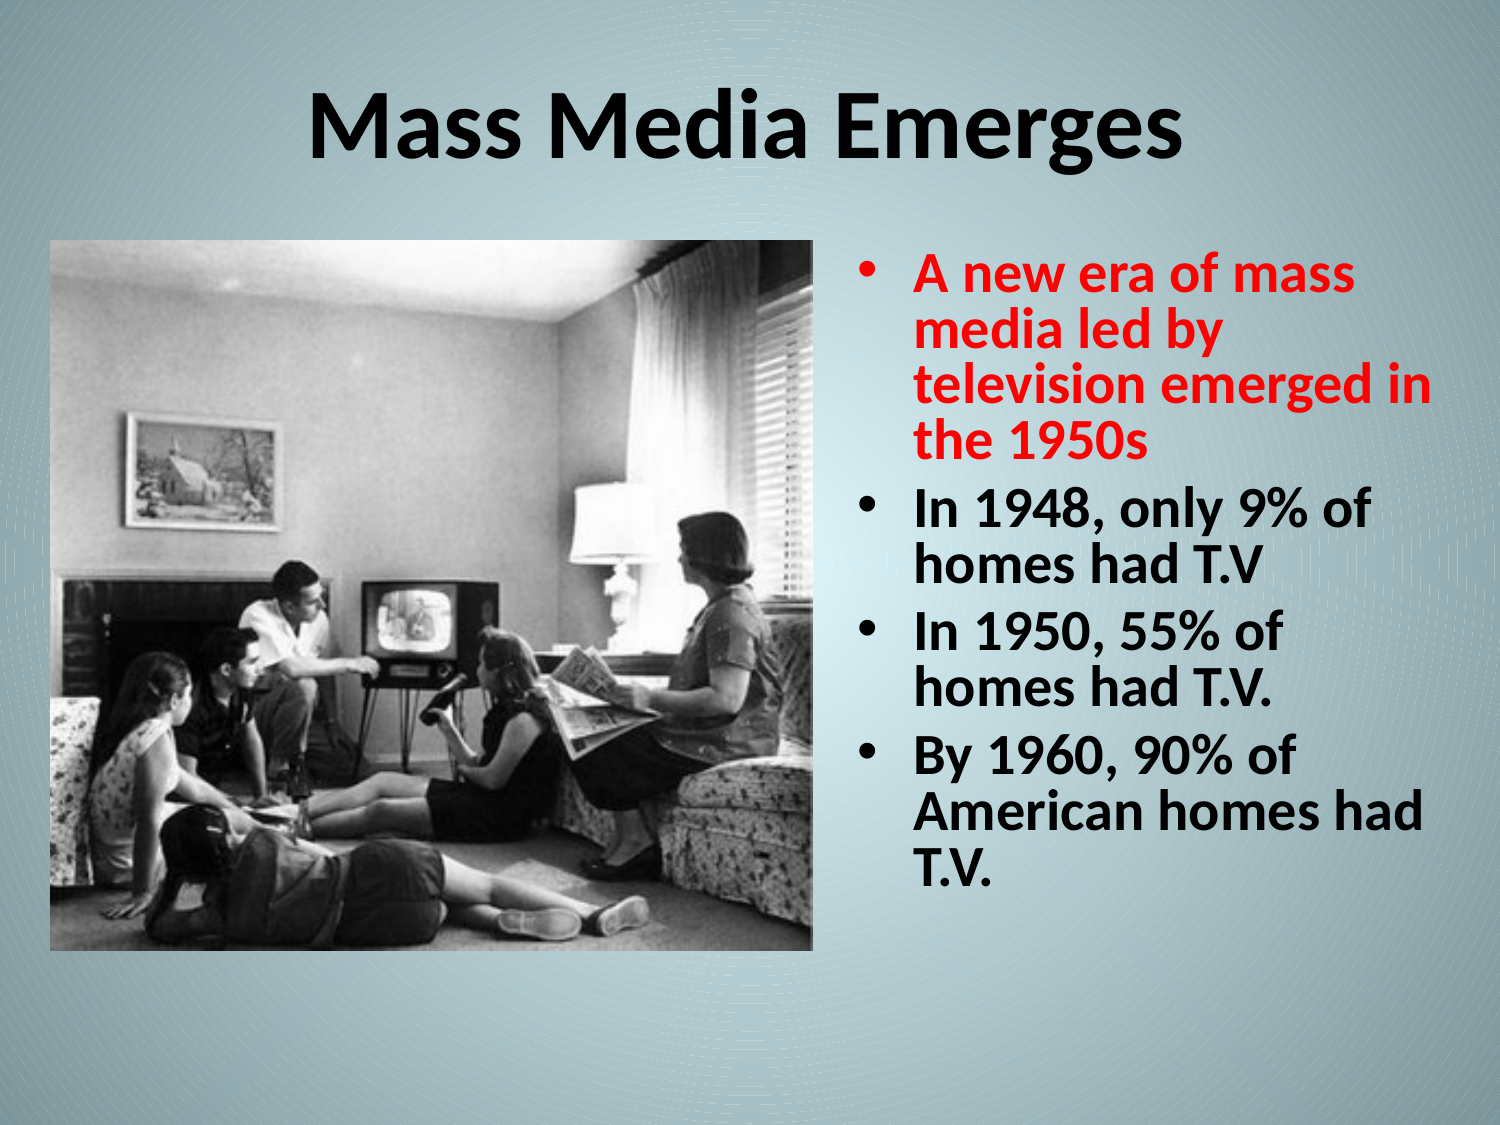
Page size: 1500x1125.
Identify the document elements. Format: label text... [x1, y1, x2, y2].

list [49, 239, 813, 951]
title Mass Media Emerges [24, 35, 1468, 202]
list A new era of mass media led by television emerged in the 1950s In 1948, only 9% of homes had T.V In 1950, 55% of homes had T.V. By 1960, 90% of American homes had T.V. [842, 240, 1468, 1003]
